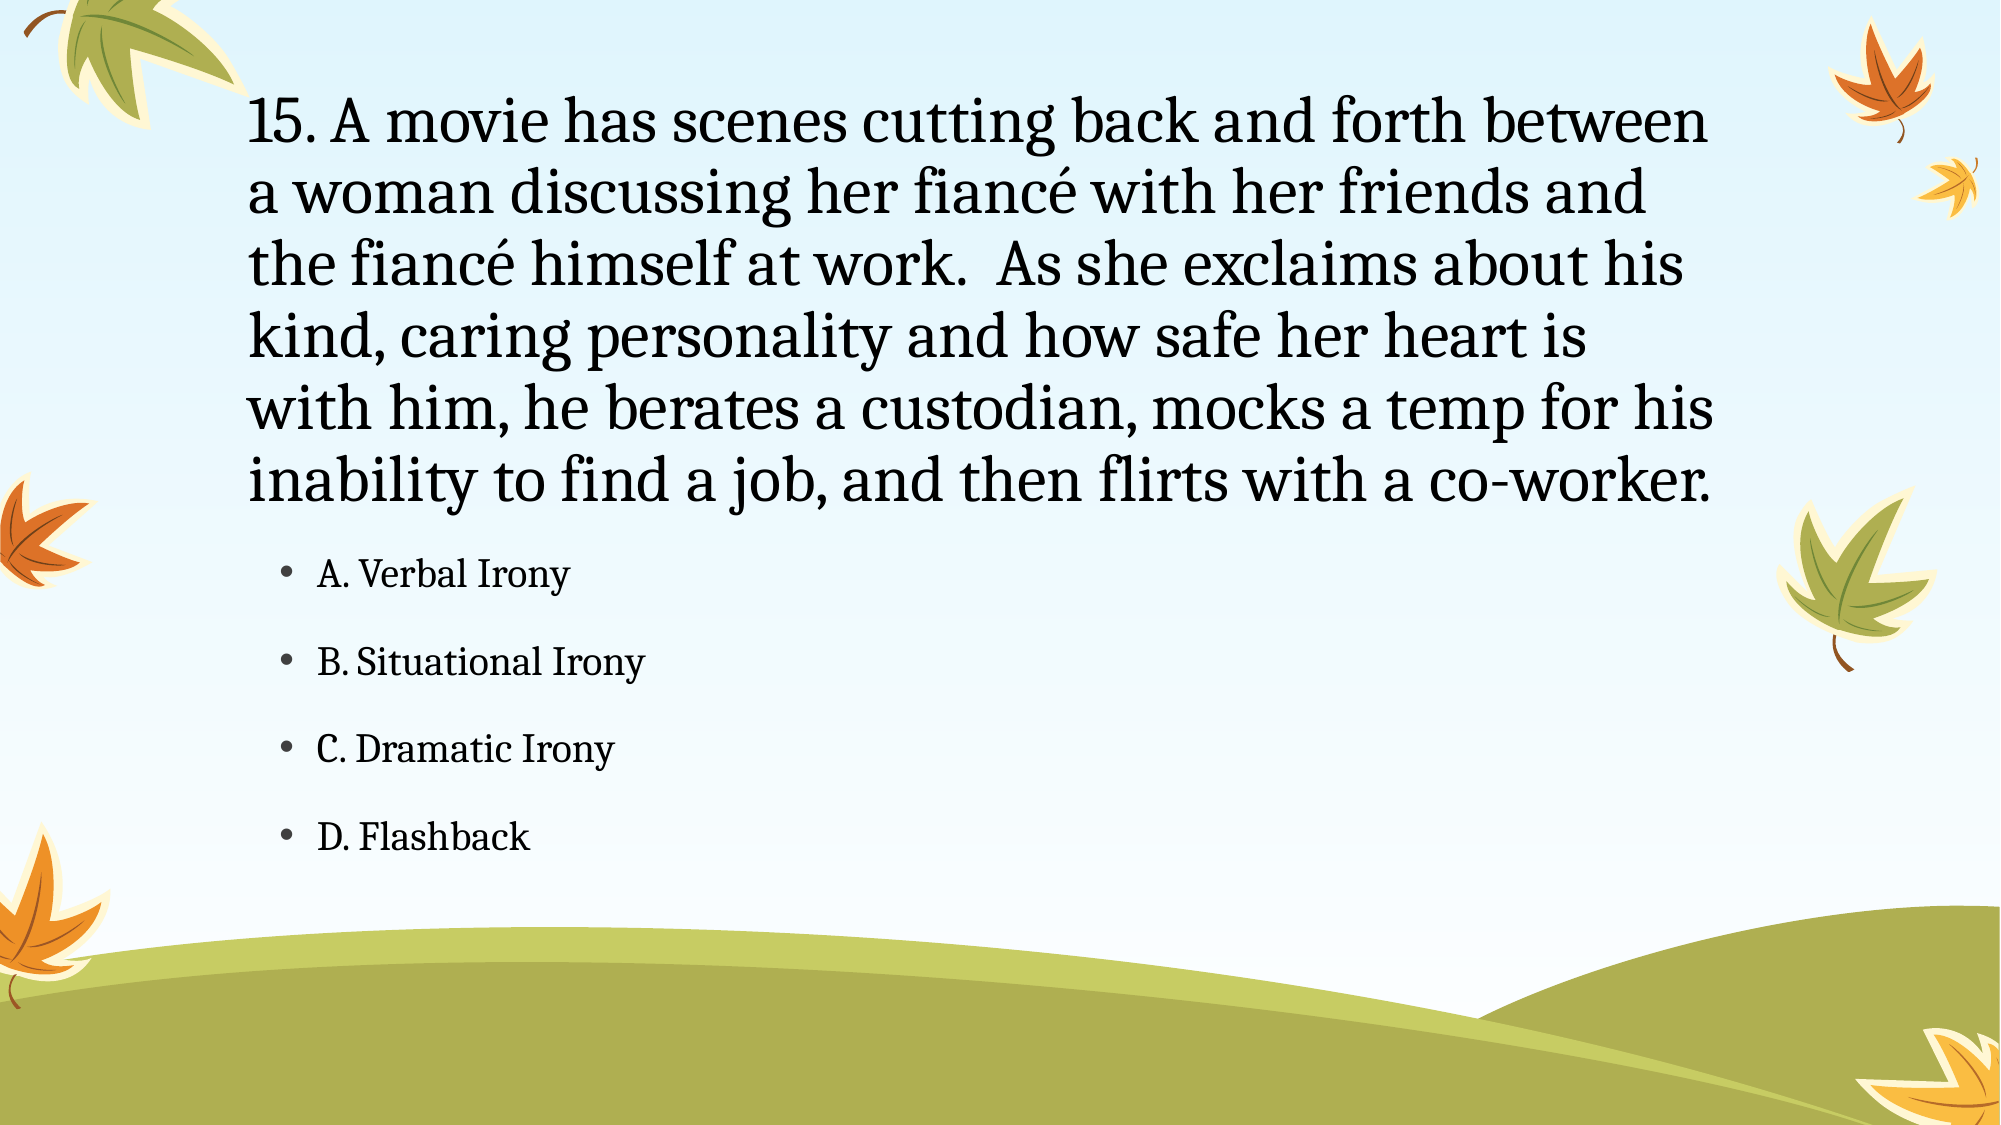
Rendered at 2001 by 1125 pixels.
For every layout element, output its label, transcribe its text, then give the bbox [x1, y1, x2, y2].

list A. Verbal Irony B. Situational Irony C. Dramatic Irony D. Flashback [256, 538, 1756, 973]
title 15. A movie has scenes cutting back and forth between a woman discussing her fiancé with her friends and the fiancé himself at work. As she exclaims about his kind, caring personality and how safe her heart is with him, he berates a custodian, mocks a temp for his inability to find a job, and then flirts with a co-worker. [233, 29, 1733, 523]
